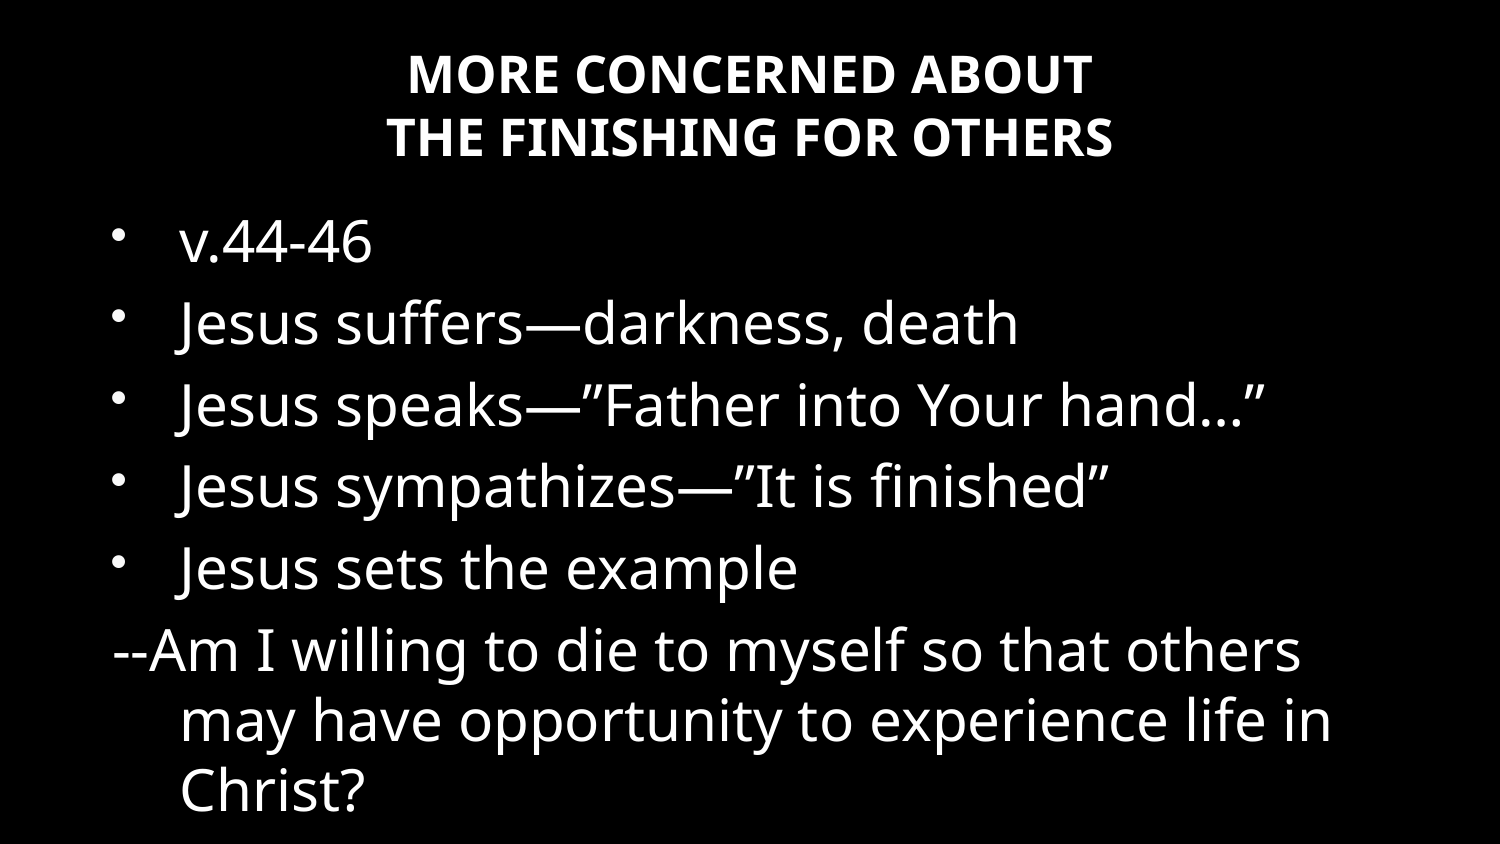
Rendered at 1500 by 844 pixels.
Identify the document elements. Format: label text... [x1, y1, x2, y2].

title MORE CONCERNED ABOUT THE FINISHING FOR OTHERS [75, 33, 1425, 175]
list v.44-46 Jesus suffers—darkness, death Jesus speaks—”Father into Your hand…” Jesus sympathizes—”It is finished” Jesus sets the example --Am I willing to die to myself so that others may have opportunity to experience life in Christ? [75, 196, 1425, 777]
